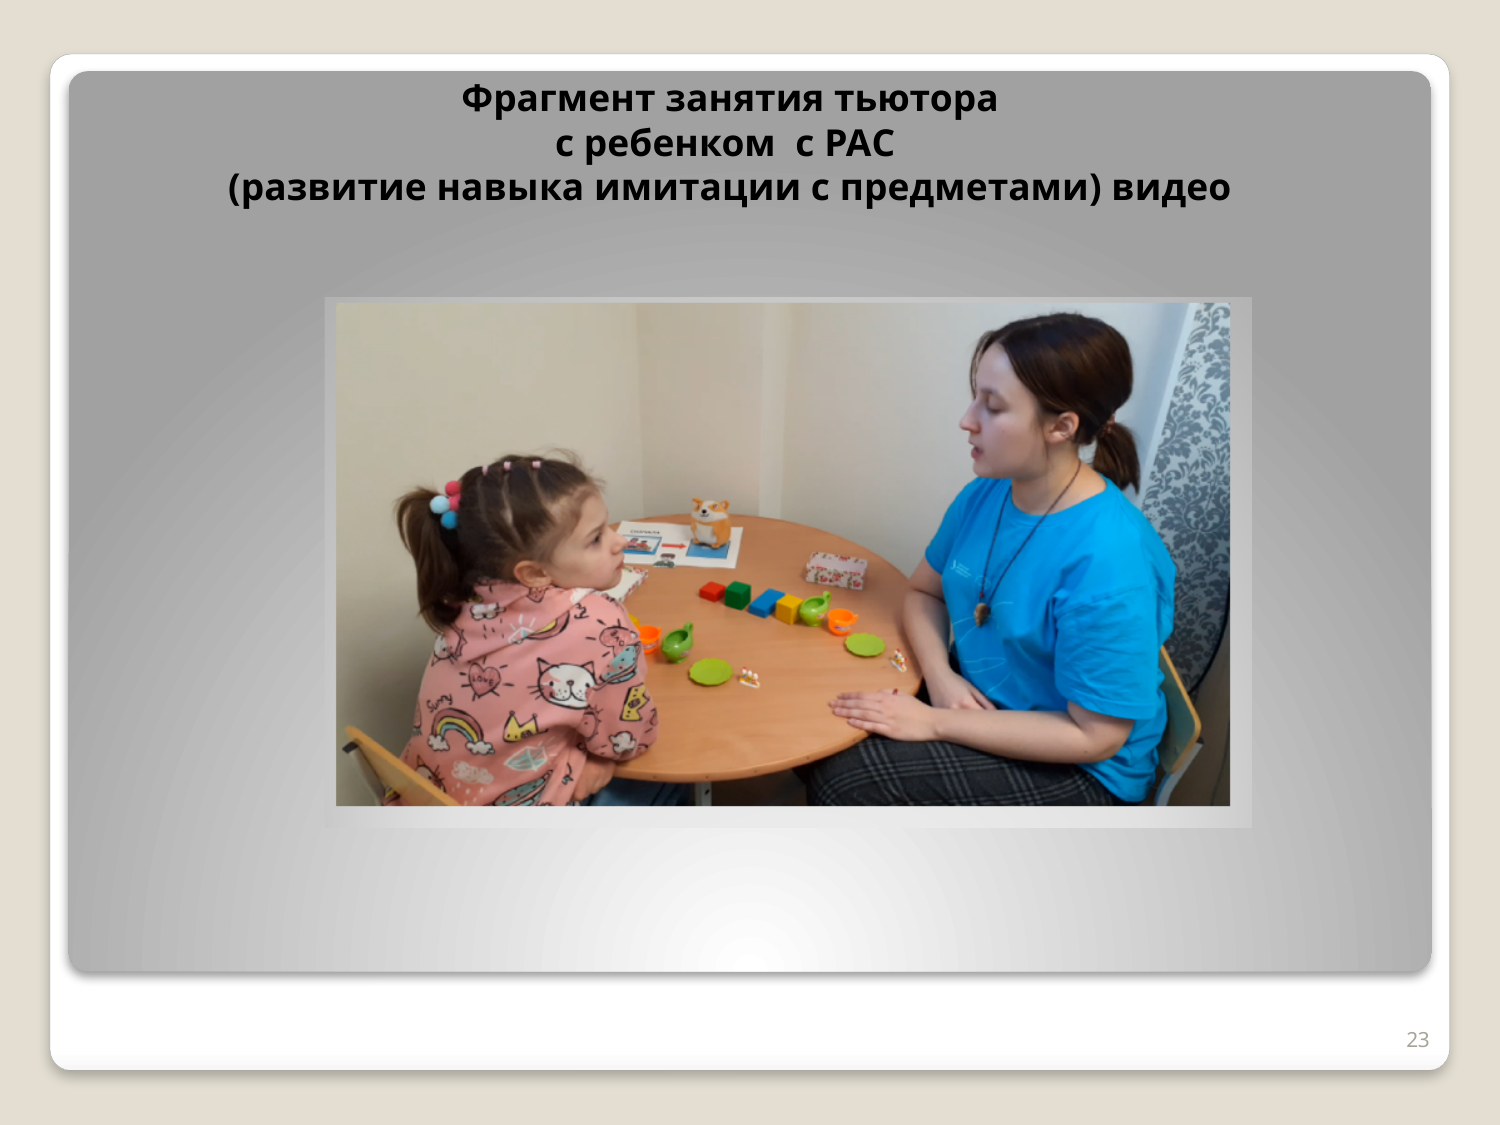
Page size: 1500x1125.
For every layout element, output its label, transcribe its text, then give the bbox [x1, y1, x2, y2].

slide_number 23 [1369, 1002, 1445, 1063]
picture [324, 297, 1253, 828]
text_box Фрагмент занятия тьютора с ребенком с РАС (развитие навыка имитации с предметами) видео [92, 66, 1369, 216]
